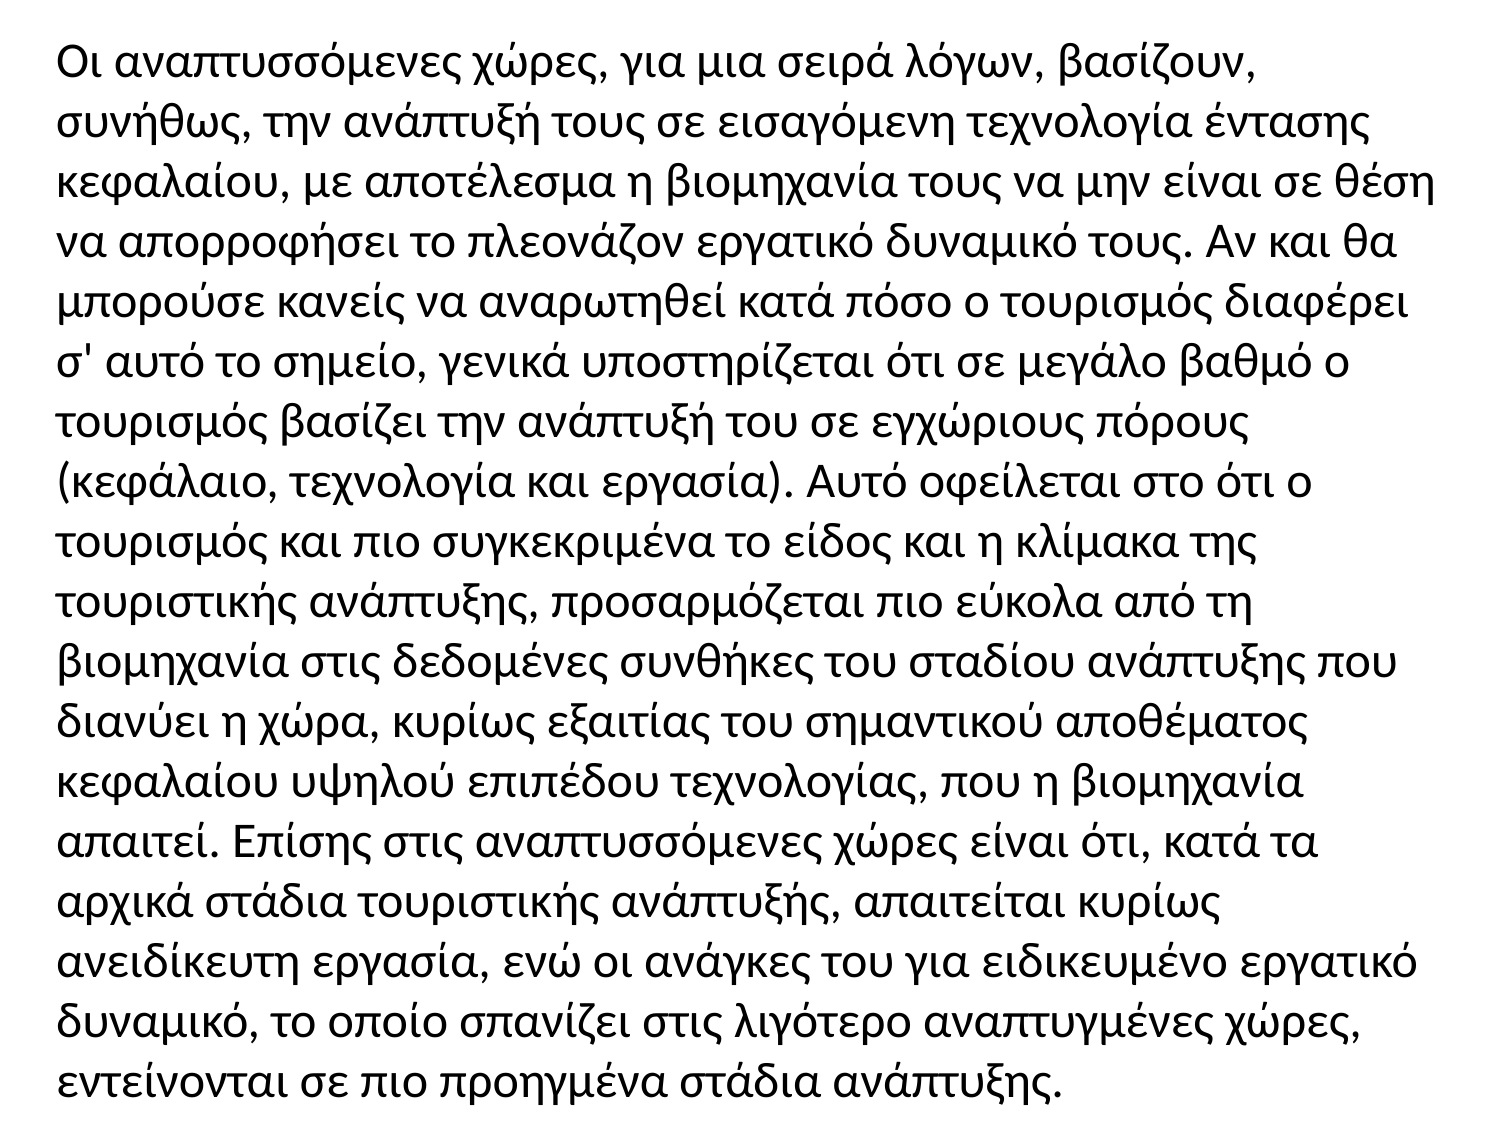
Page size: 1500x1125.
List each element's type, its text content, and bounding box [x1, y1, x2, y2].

text_box Οι αναπτυσσόμενες χώρες, για μια σειρά λόγων, βασίζουν, συνήθως, την ανάπτυξή τους σε εισαγόμενη τεχνολογία έντασης κεφαλαίου, με αποτέλεσμα η βιομηχανία τους να μην είναι σε θέση να απορροφήσει το πλεονάζον εργατικό δυναμικό τους. Αν και θα μπορούσε κανείς να αναρωτηθεί κατά πόσο ο τουρισμός διαφέρει σ' αυτό το σημείο, γενικά υποστηρίζεται ότι σε μεγάλο βαθμό ο τουρισμός βασίζει την ανάπτυξή του σε εγχώριους πόρους (κεφάλαιο, τεχνολογία και εργασία). Αυτό οφείλεται στο ότι ο τουρισμός και πιο συγκεκριμένα το είδος και η κλίμακα της τουριστικής ανάπτυξης, προσαρμόζεται πιο εύκολα από τη βιομηχανία στις δεδομένες συνθήκες του σταδίου ανάπτυξης που διανύει η χώρα, κυρίως εξαιτίας του σημαντικού αποθέματος κεφαλαίου υψηλού επιπέδου τεχνολογίας, που η βιομηχανία απαιτεί. Επίσης στις αναπτυσσόμενες χώρες είναι ότι, κατά τα αρχικά στάδια τουριστικής ανάπτυξής, απαιτείται κυρίως ανειδίκευτη εργασία, ενώ οι ανάγκες του για ειδικευμένο εργατικό δυναμικό, το οποίο σπανίζει στις λιγότερο αναπτυγμένες χώρες, εντείνονται σε πιο προηγμένα στάδια ανάπτυξης. [41, 0, 1459, 1115]
